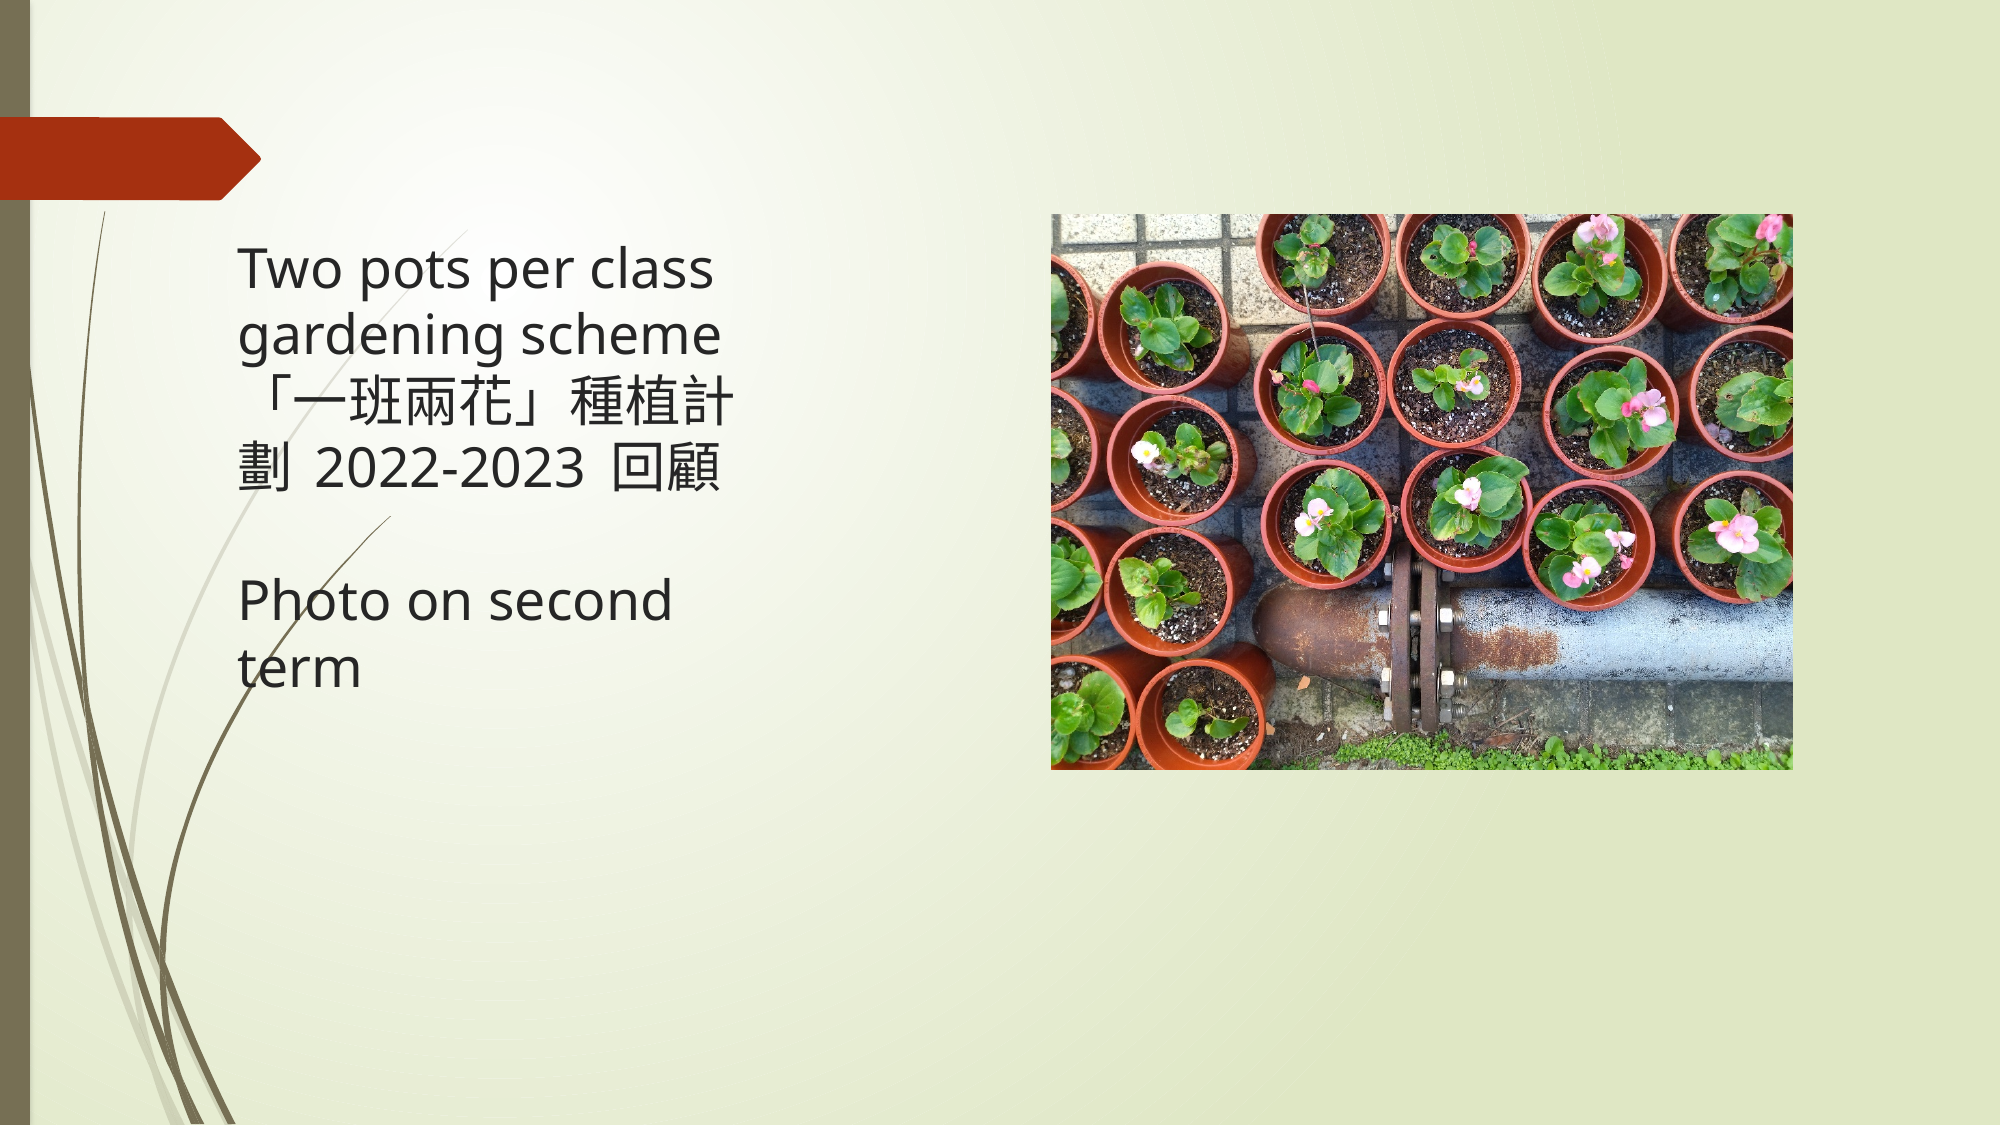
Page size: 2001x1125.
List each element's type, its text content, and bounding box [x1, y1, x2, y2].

picture [1051, 214, 1793, 771]
text_box Two pots per class gardening scheme 「一班兩花」種植計劃 2022-2023 回顧 Photo on second term [222, 158, 769, 826]
